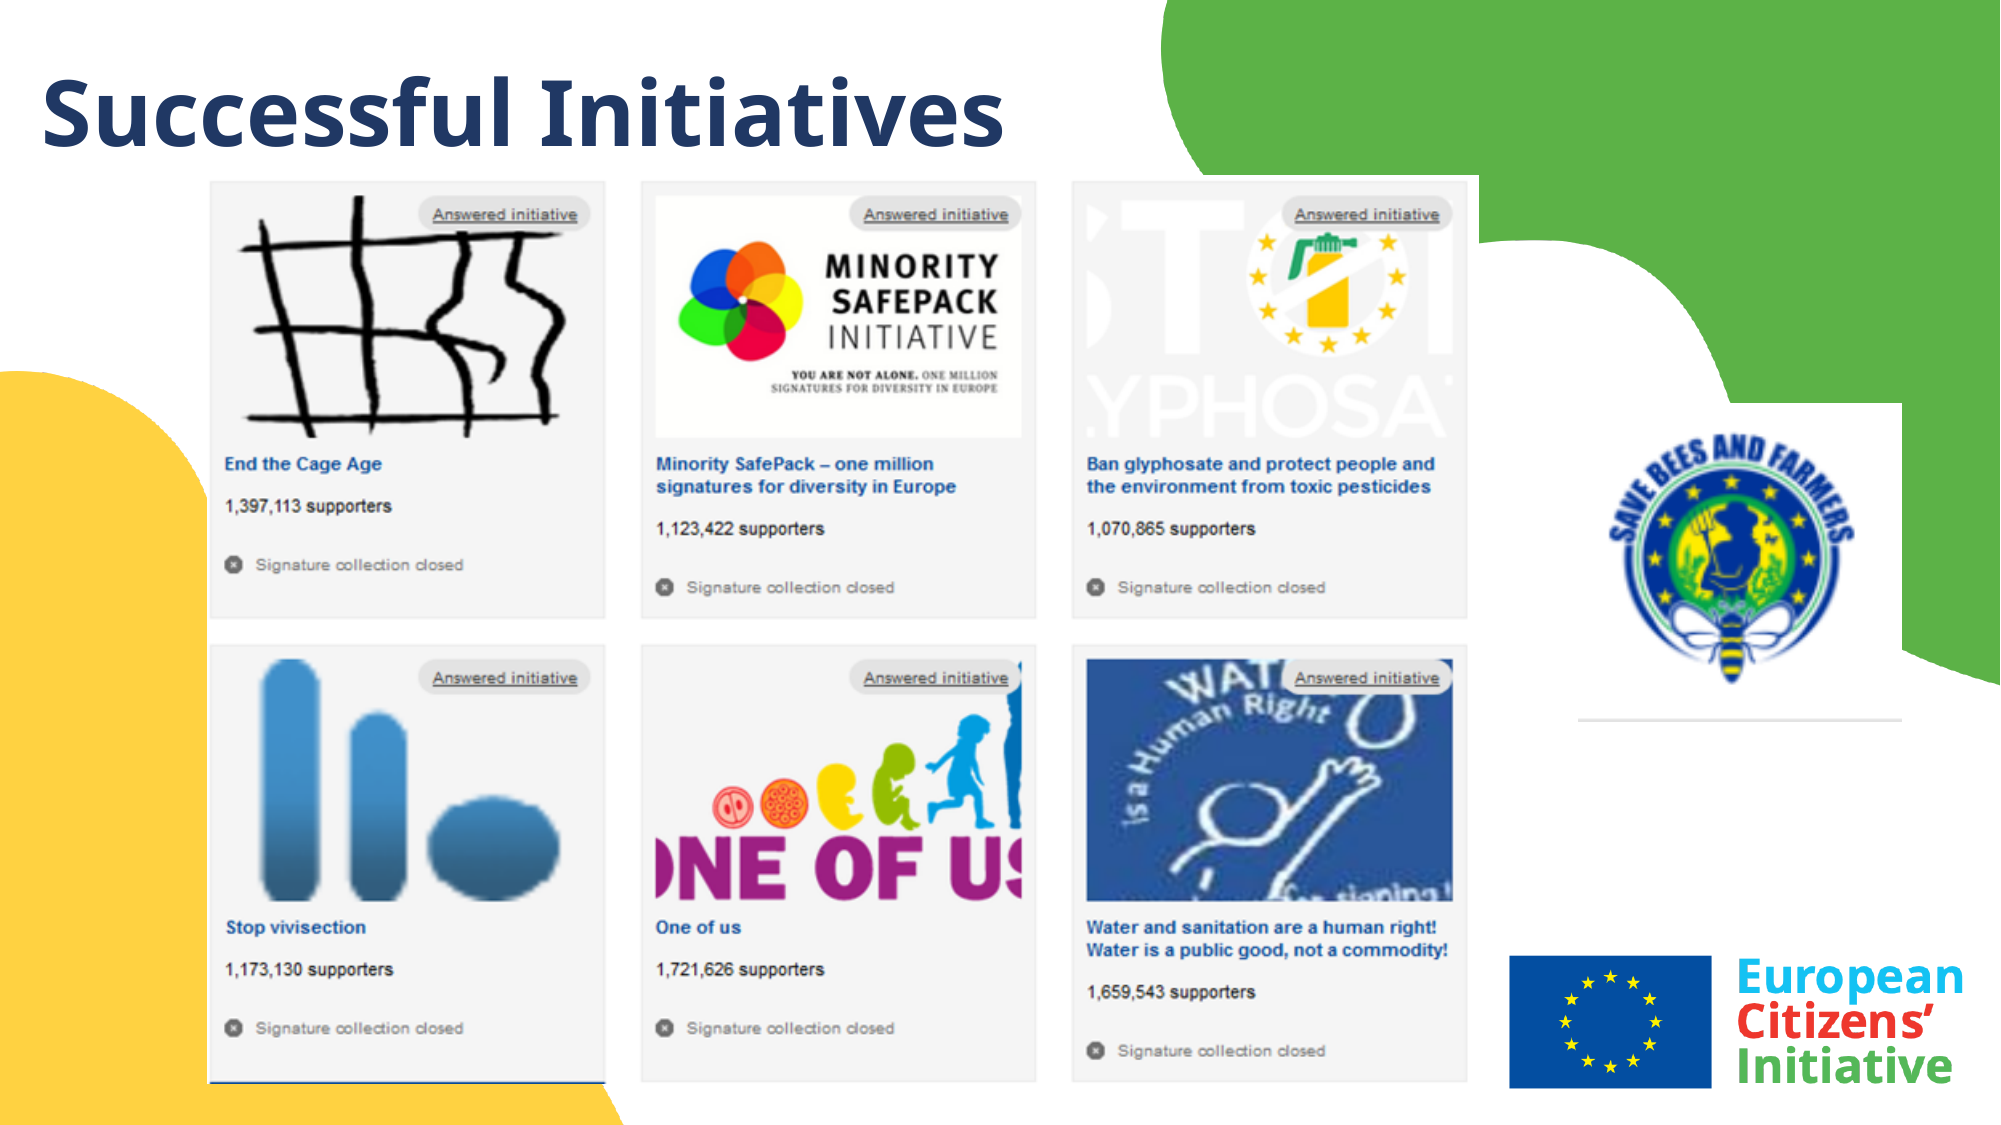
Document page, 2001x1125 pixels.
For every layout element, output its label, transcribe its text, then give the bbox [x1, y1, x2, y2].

title Successful Initiatives [26, 59, 1882, 281]
picture [0, 0, 2000, 1125]
